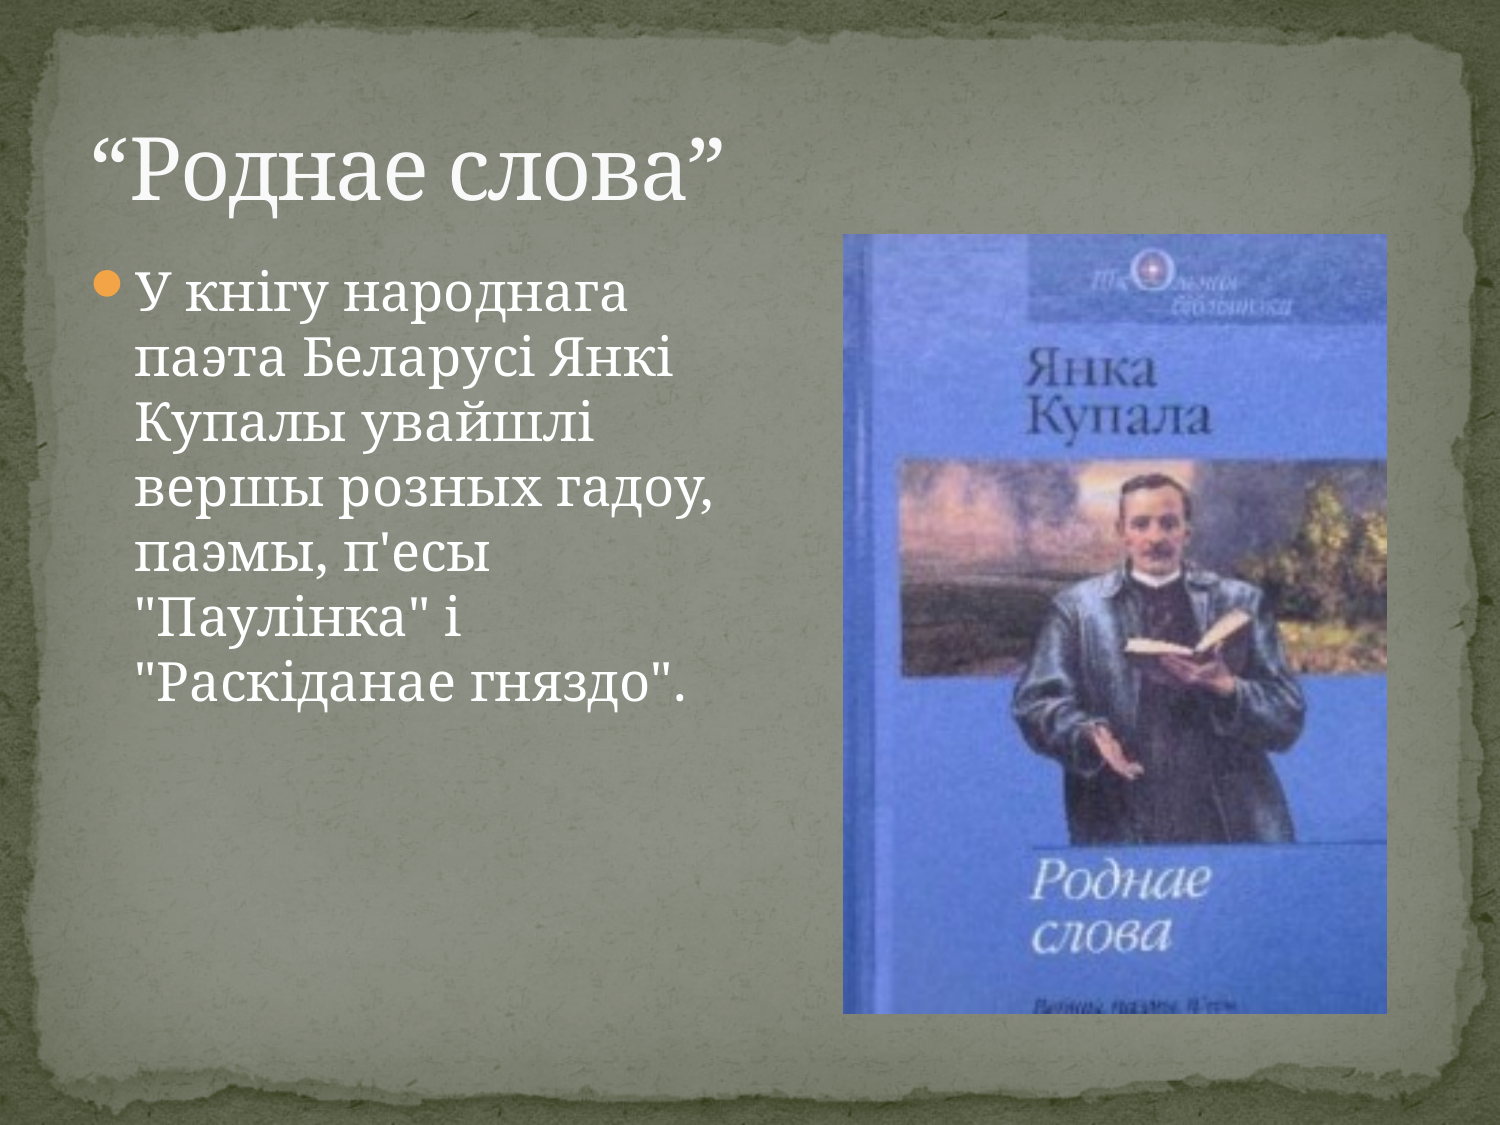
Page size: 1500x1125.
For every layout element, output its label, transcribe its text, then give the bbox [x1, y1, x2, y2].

list У кнігу народнага паэта Беларусі Янкі Купалы увайшлі вершы розных гадоу, паэмы, п'есы "Паулінка" і "Раскіданае гняздо". [75, 249, 786, 1000]
picture [843, 234, 1387, 1014]
title “Роднае слова” [74, 24, 1425, 225]
